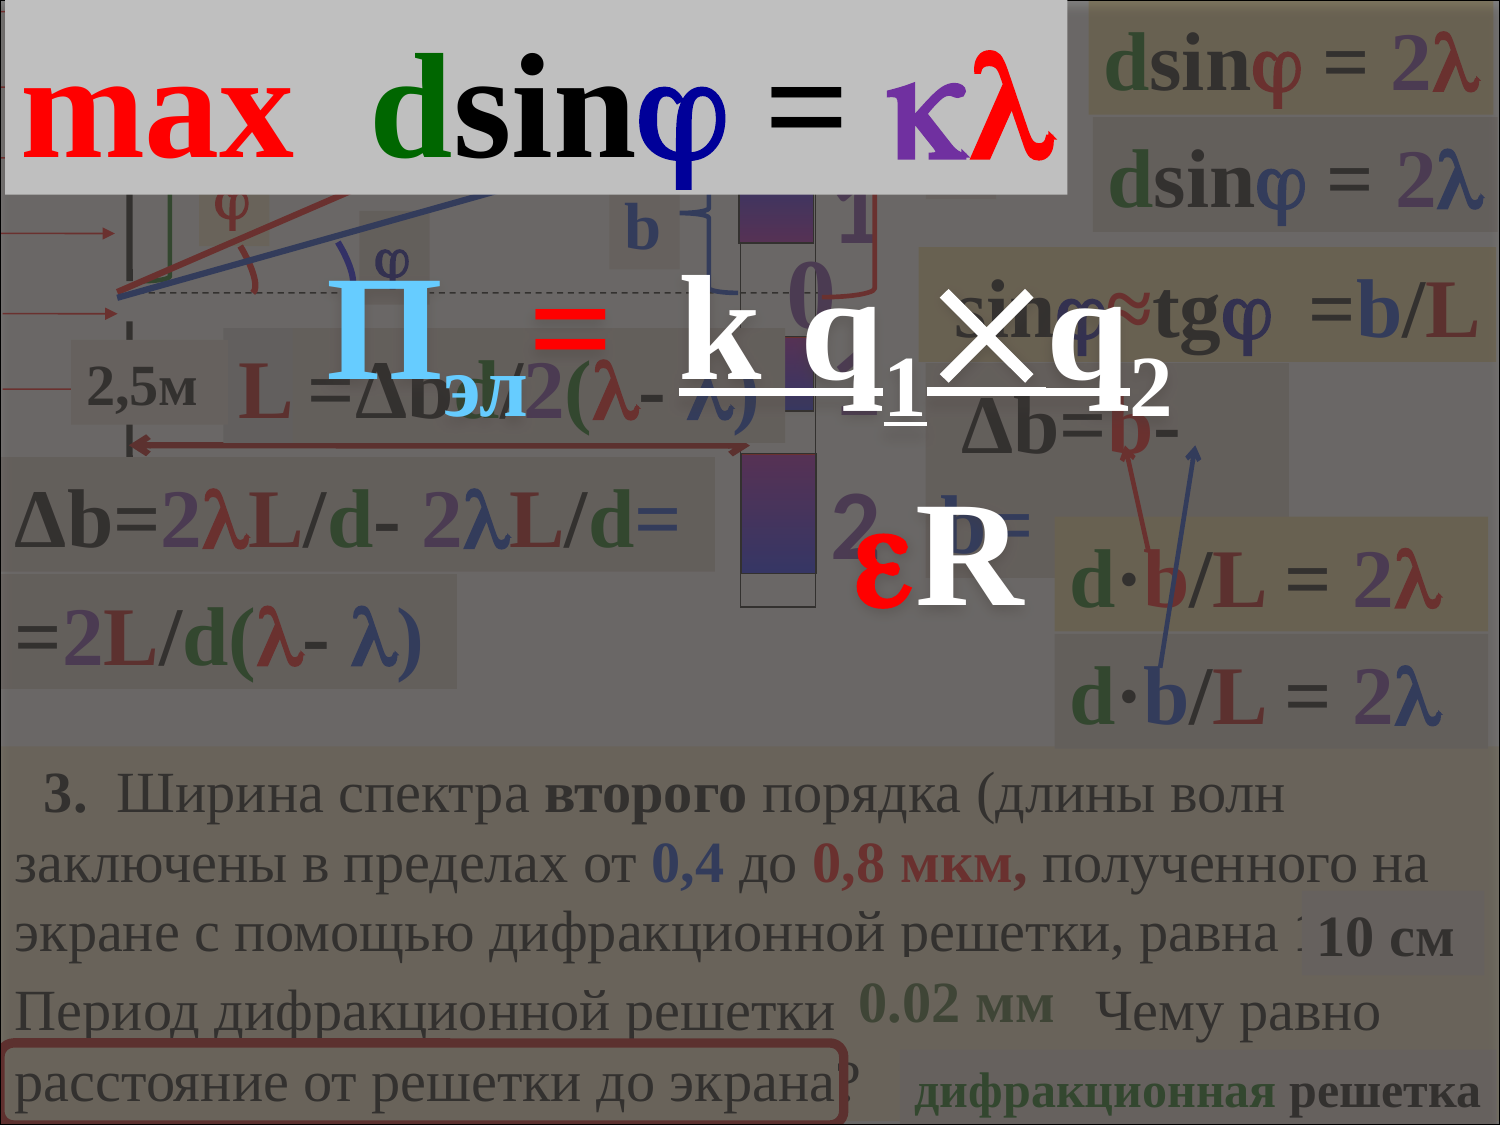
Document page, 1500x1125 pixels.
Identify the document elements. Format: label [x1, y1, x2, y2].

text_box [0, 0, 1500, 1125]
